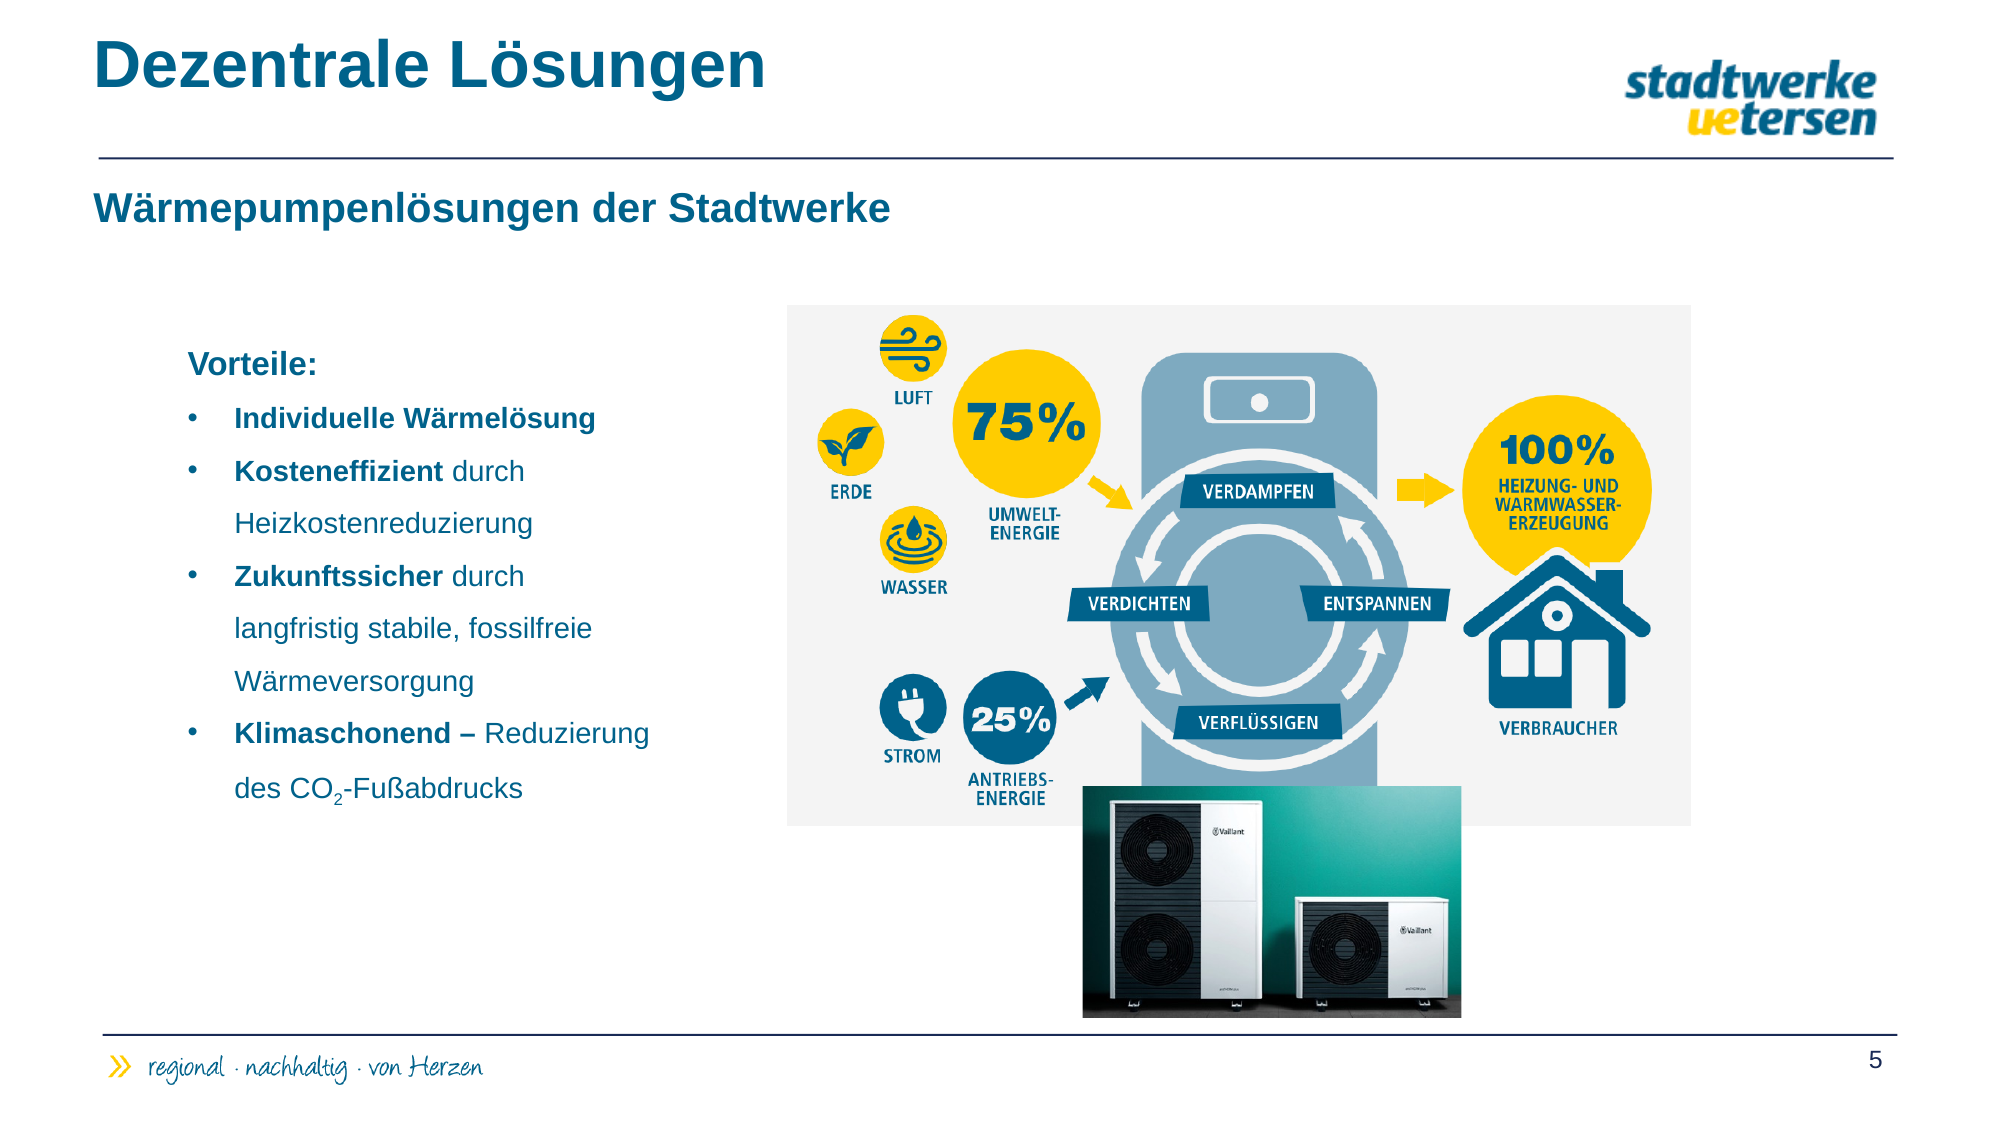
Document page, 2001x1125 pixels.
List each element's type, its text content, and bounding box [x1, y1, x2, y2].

picture [97, 1038, 502, 1093]
text_box Vorteile: Individuelle Wärmelösung Kosteneffizient durch Heizkostenreduzierung Zukunftssicher durch langfristig stabile, fossilfreie Wärmeversorgung Klimaschonend – Reduzierung des CO2-Fußabdrucks [146, 287, 666, 844]
picture [787, 305, 1692, 1018]
text_box Dezentrale Lösungen Wärmepumpenlösungen der Stadtwerke [77, 52, 1191, 198]
picture [1613, 34, 1910, 155]
